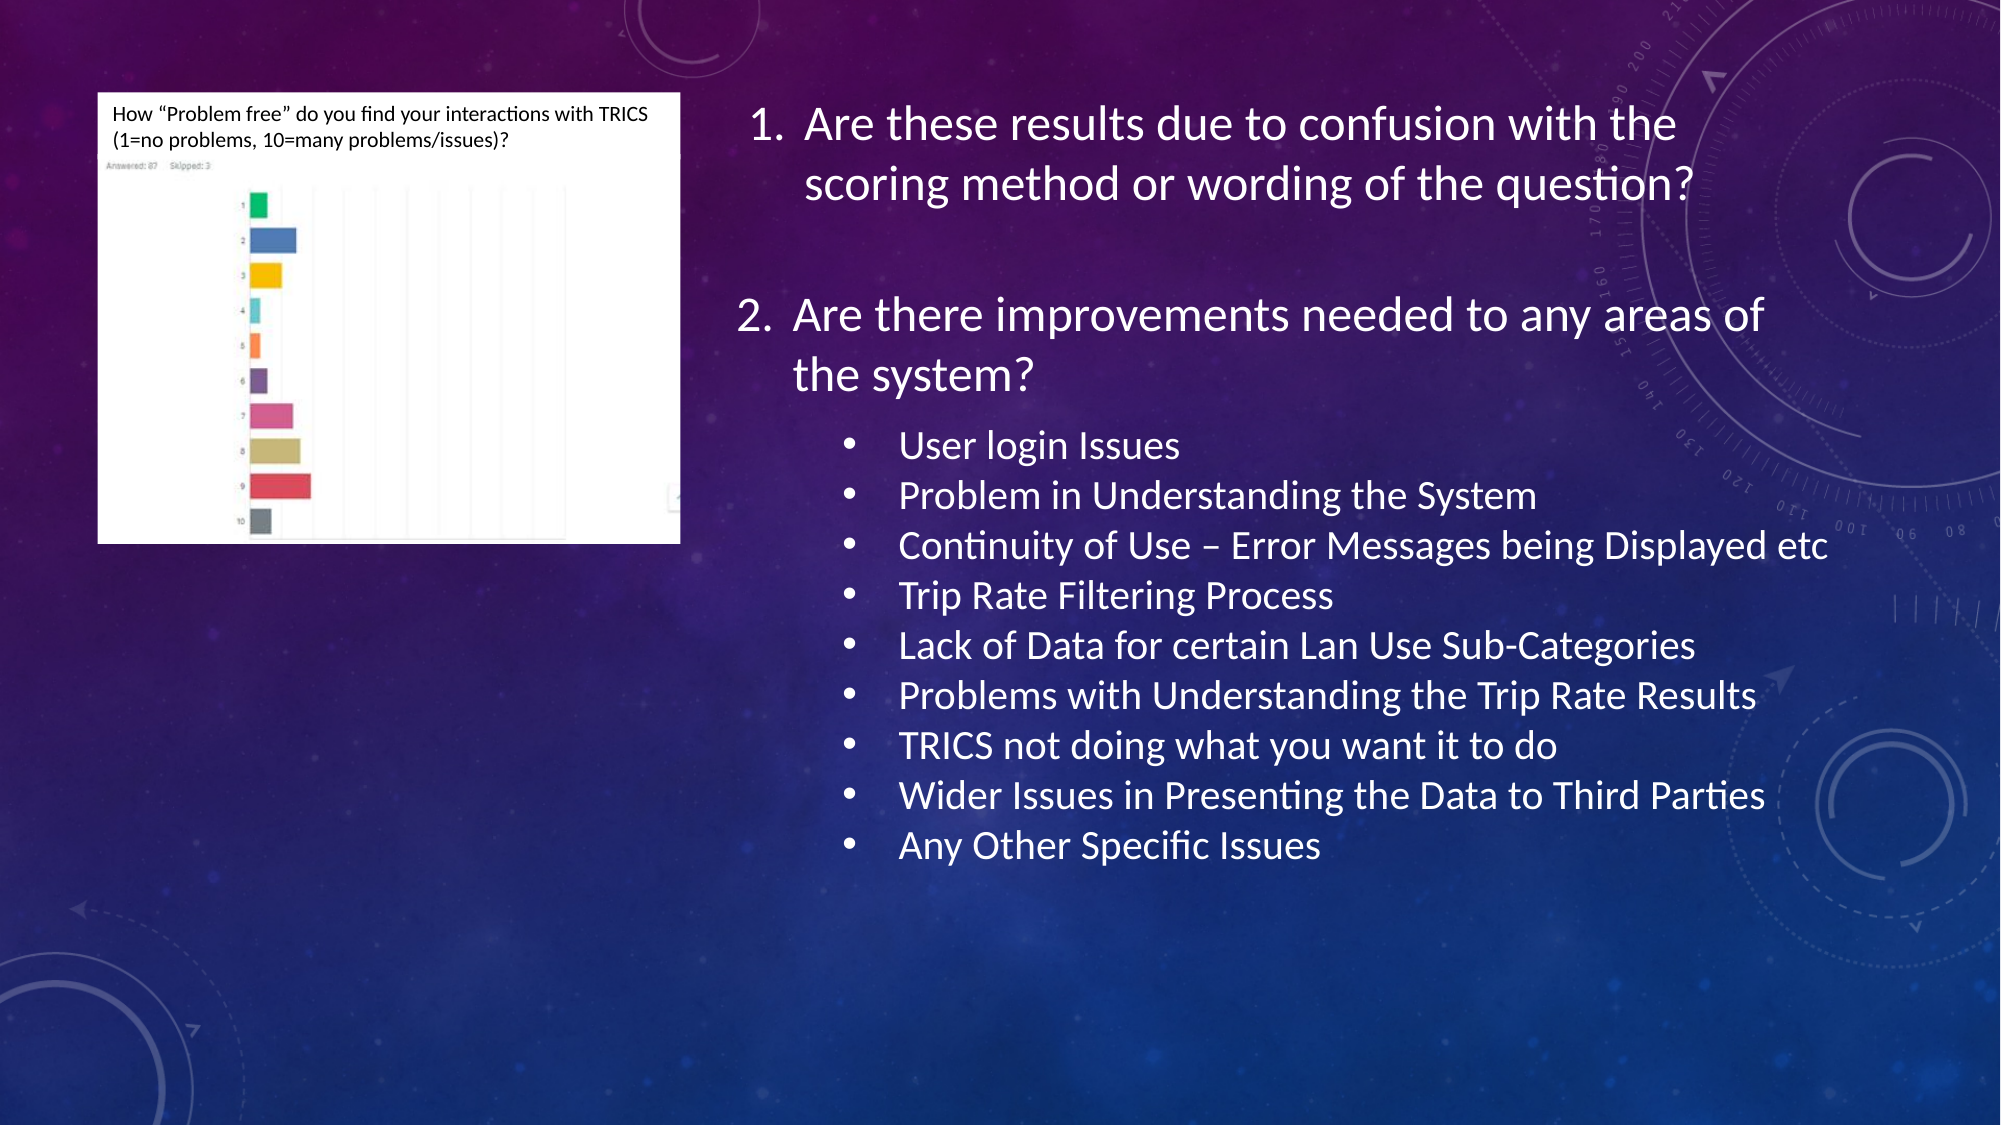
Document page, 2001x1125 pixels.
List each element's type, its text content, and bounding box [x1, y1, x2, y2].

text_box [97, 92, 681, 544]
text_box Are these results due to confusion with the scoring method or wording of the question? [733, 82, 1833, 218]
picture [0, 0, 2001, 1125]
text_box Are there improvements needed to any areas of the system? [721, 274, 1845, 409]
text_box User login Issues Problem in Understanding the System Continuity of Use – Error Messages being Displayed etc Trip Rate Filtering Process Lack of Data for certain Lan Use Sub-Categories Problems with Understanding the Trip Rate Results TRICS not doing what you want it to do Wider Issues in Presenting the Data to Third Parties Any Other Specific Issues [827, 410, 1868, 921]
